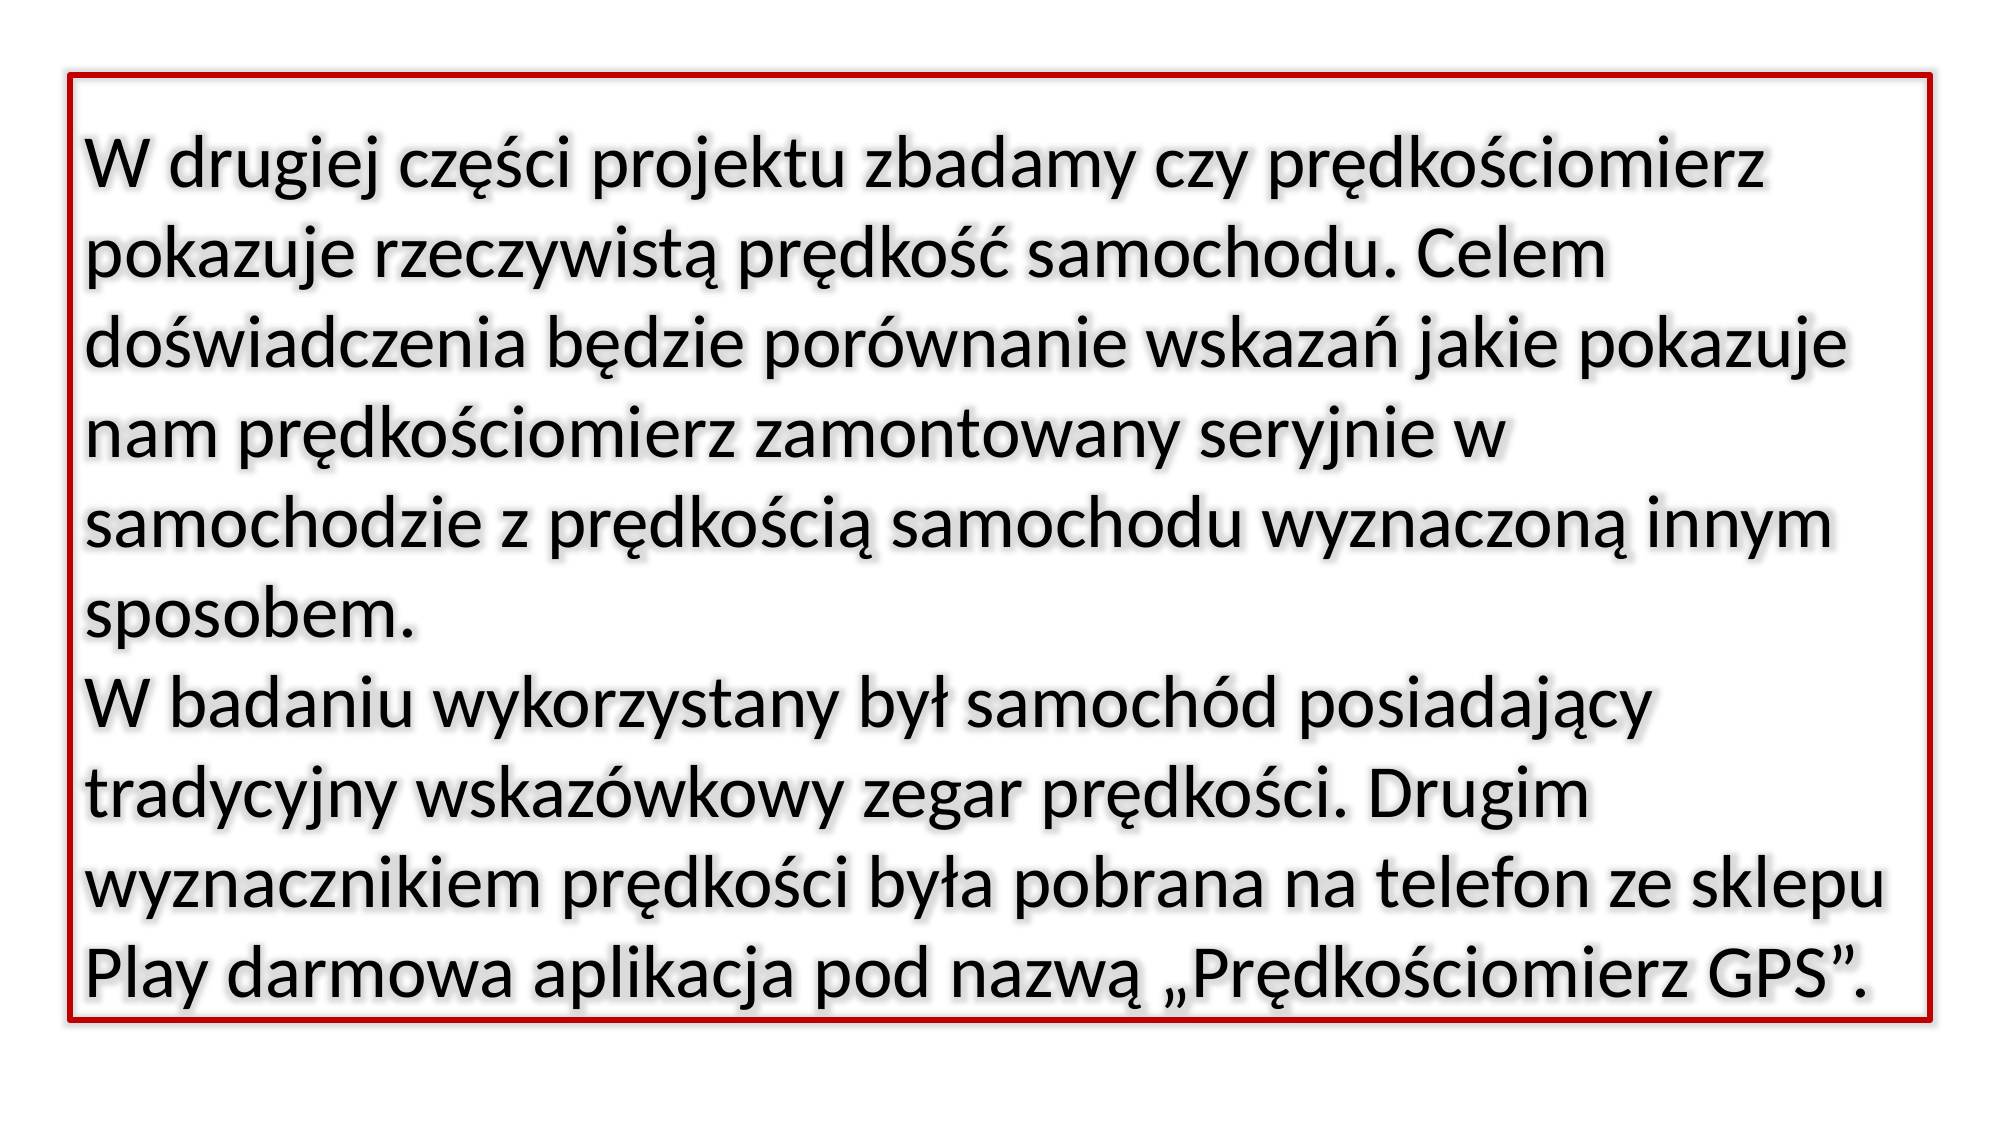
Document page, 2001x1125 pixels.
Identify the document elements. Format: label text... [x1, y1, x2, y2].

text_box W drugiej części projektu zbadamy czy prędkościomierz pokazuje rzeczywistą prędkość samochodu. Celem doświadczenia będzie porównanie wskazań jakie pokazuje nam prędkościomierz zamontowany seryjnie w samochodzie z prędkością samochodu wyznaczoną innym sposobem. W badaniu wykorzystany był samochód posiadający tradycyjny wskazówkowy zegar prędkości. Drugim wyznacznikiem prędkości była pobrana na telefon ze sklepu Play darmowa aplikacja pod nazwą „Prędkościomierz GPS”. [69, 75, 1930, 1020]
